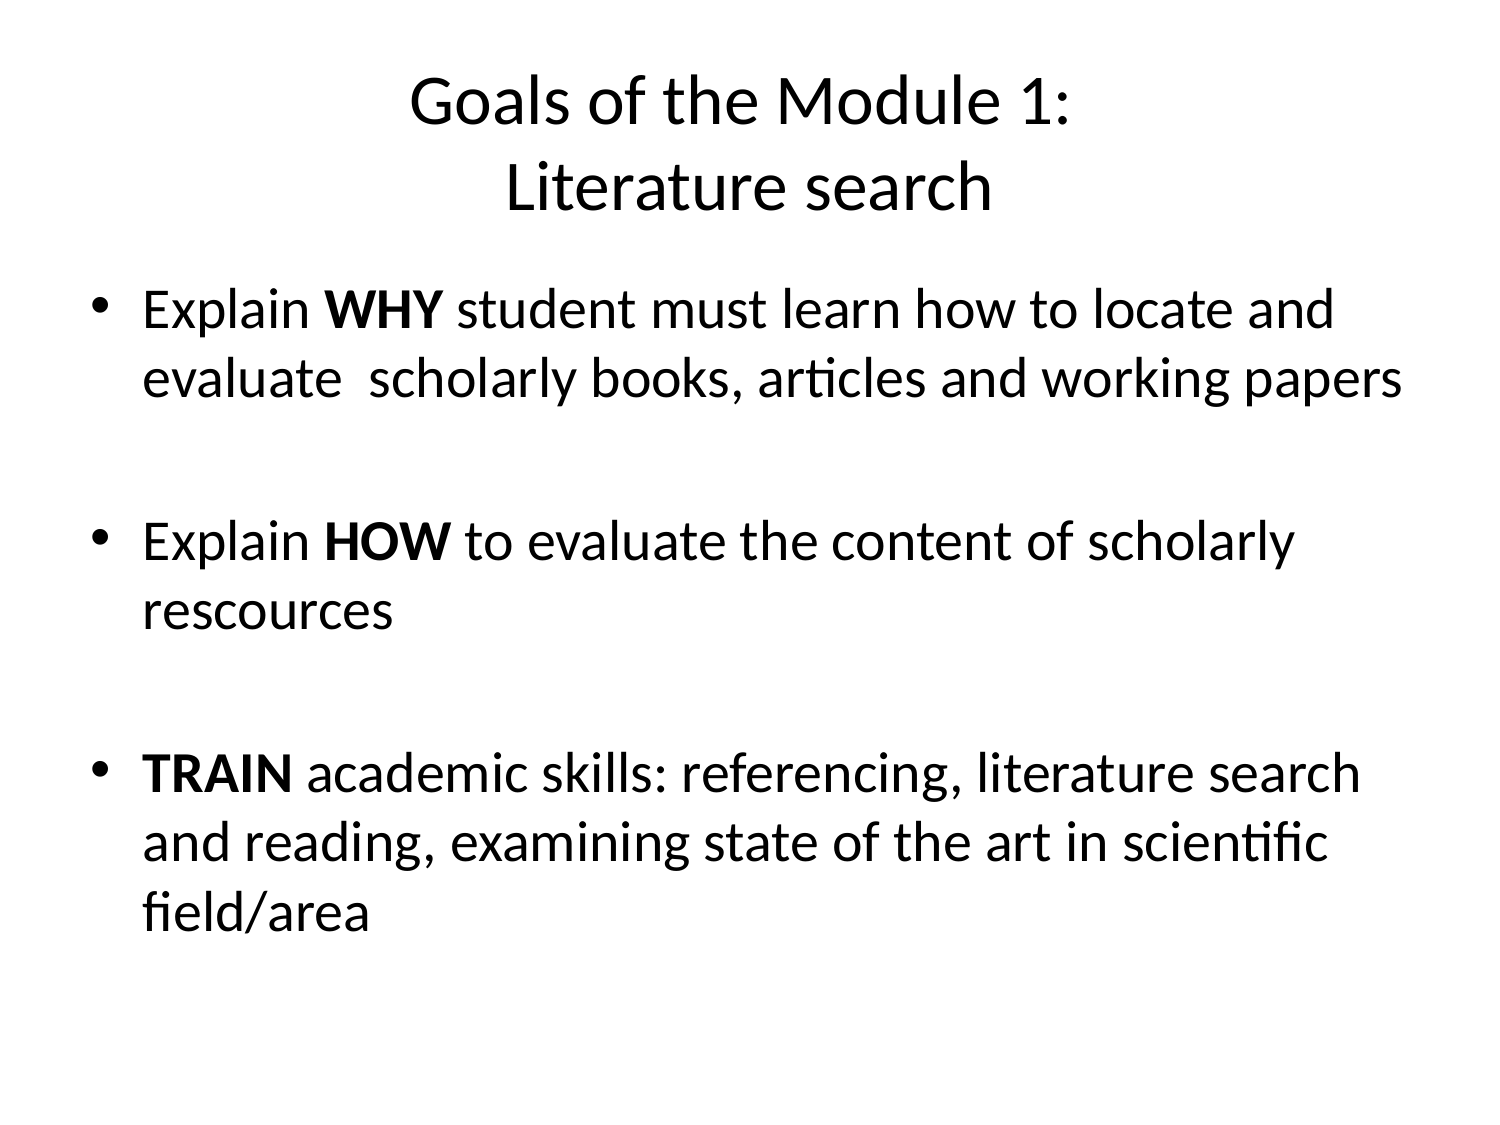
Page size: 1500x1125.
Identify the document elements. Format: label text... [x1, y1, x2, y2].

list Explain WHY student must learn how to locate and evaluate scholarly books, articles and working papers Explain HOW to evaluate the content of scholarly rescources TRAIN academic skills: referencing, literature search and reading, examining state of the art in scientific field/area [75, 262, 1425, 1005]
title Goals of the Module 1: Literature search [75, 45, 1425, 233]
